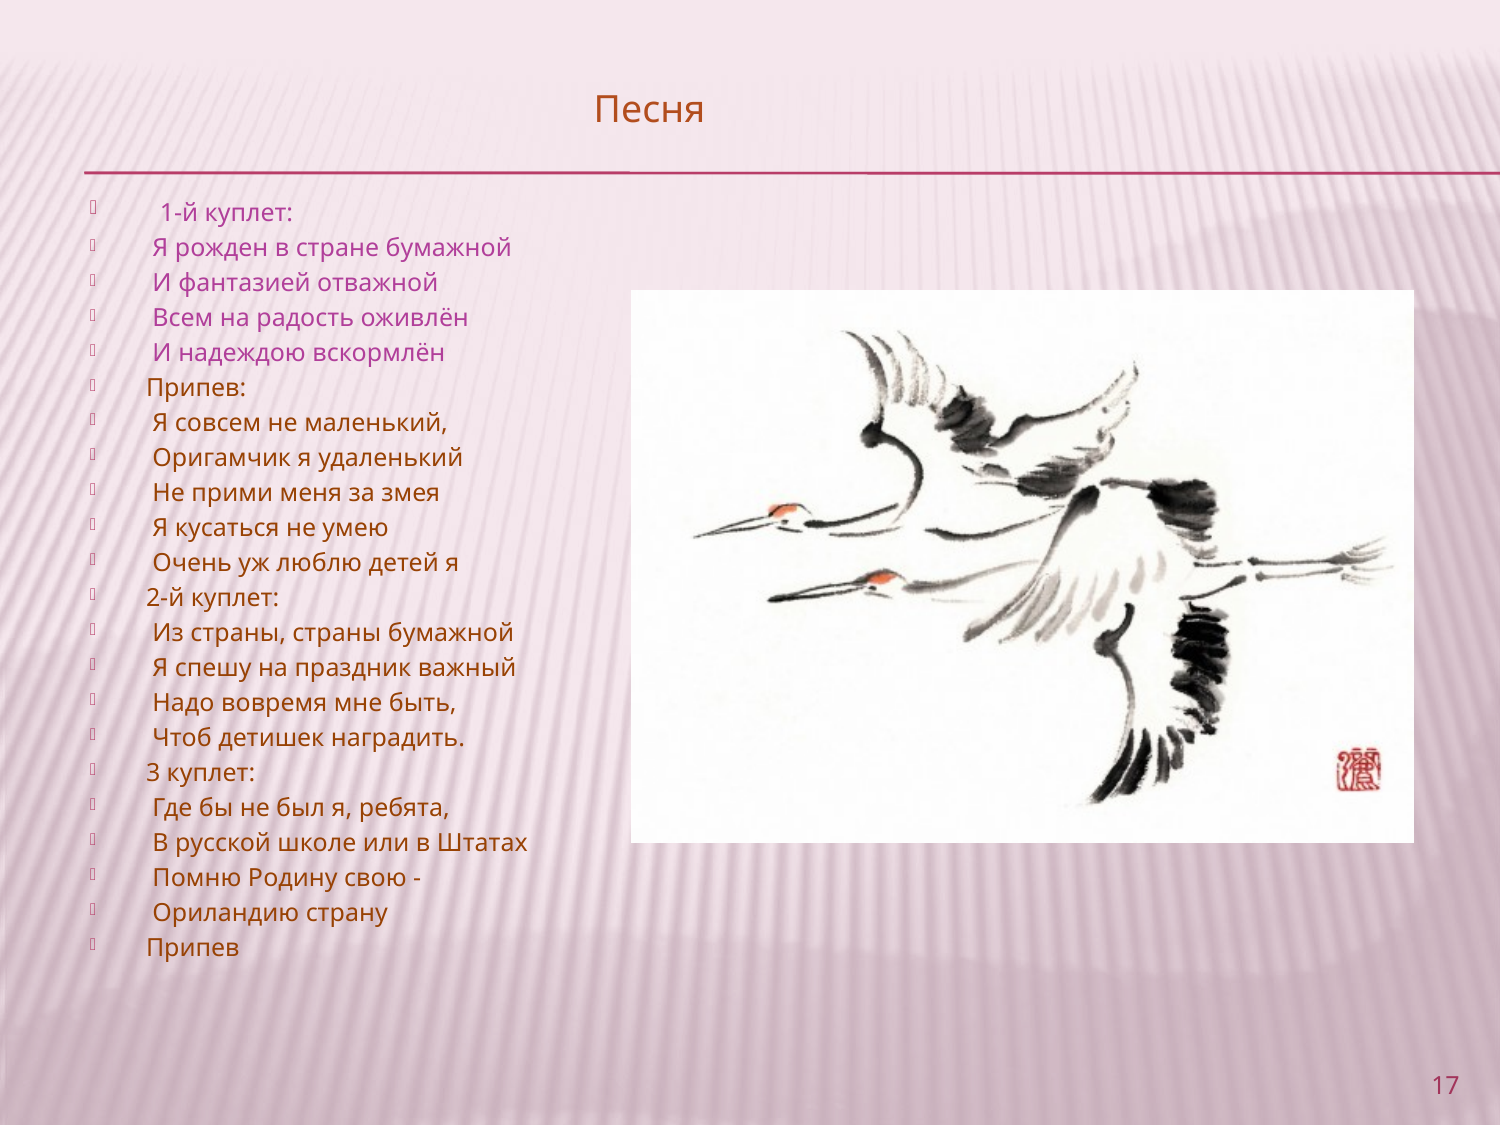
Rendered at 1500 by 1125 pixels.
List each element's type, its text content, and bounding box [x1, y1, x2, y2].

list 1-й куплет: Я рожден в стране бумажной И фантазией отважной Всем на радость оживлён И надеждою вскормлён Припев: Я совсем не маленький, Оригамчик я удаленький Не прими меня за змея Я кусаться не умею Очень уж люблю детей я 2-й куплет: Из страны, страны бумажной Я спешу на праздник важный Надо вовремя мне быть, Чтоб детишек наградить. 3 куплет: Где бы не был я, ребята, В русской школе или в Штатах Помню Родину свою - Ориландию страну Припев [75, 184, 1329, 1125]
picture [631, 290, 1414, 843]
slide_number 17 [1350, 1061, 1475, 1103]
text_box Песня [395, 78, 904, 138]
